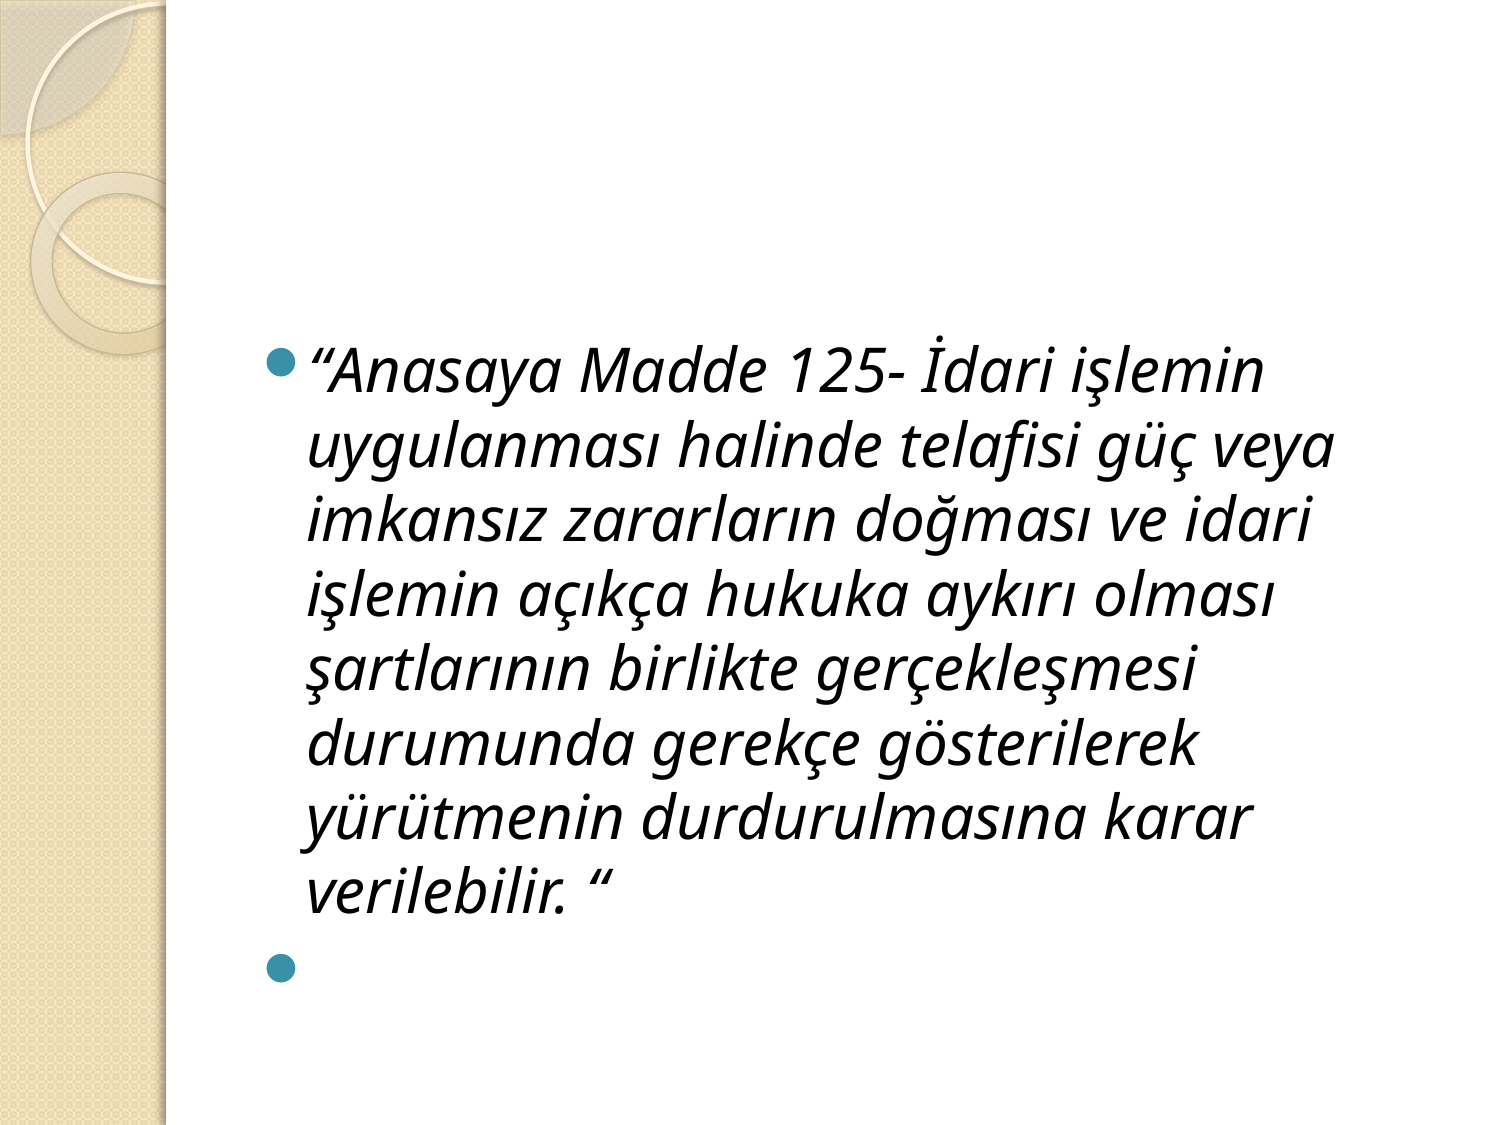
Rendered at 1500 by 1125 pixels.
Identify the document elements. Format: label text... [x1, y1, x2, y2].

list “Anasaya Madde 125- İdari işlemin uygulanması halinde telafisi güç veya imkansız zararların doğması ve idari işlemin açıkça hukuka aykırı olması şartlarının birlikte gerçekleşmesi durumunda gerekçe gösterilerek yürütmenin durdurulmasına karar verilebilir. “ [235, 237, 1466, 1025]
